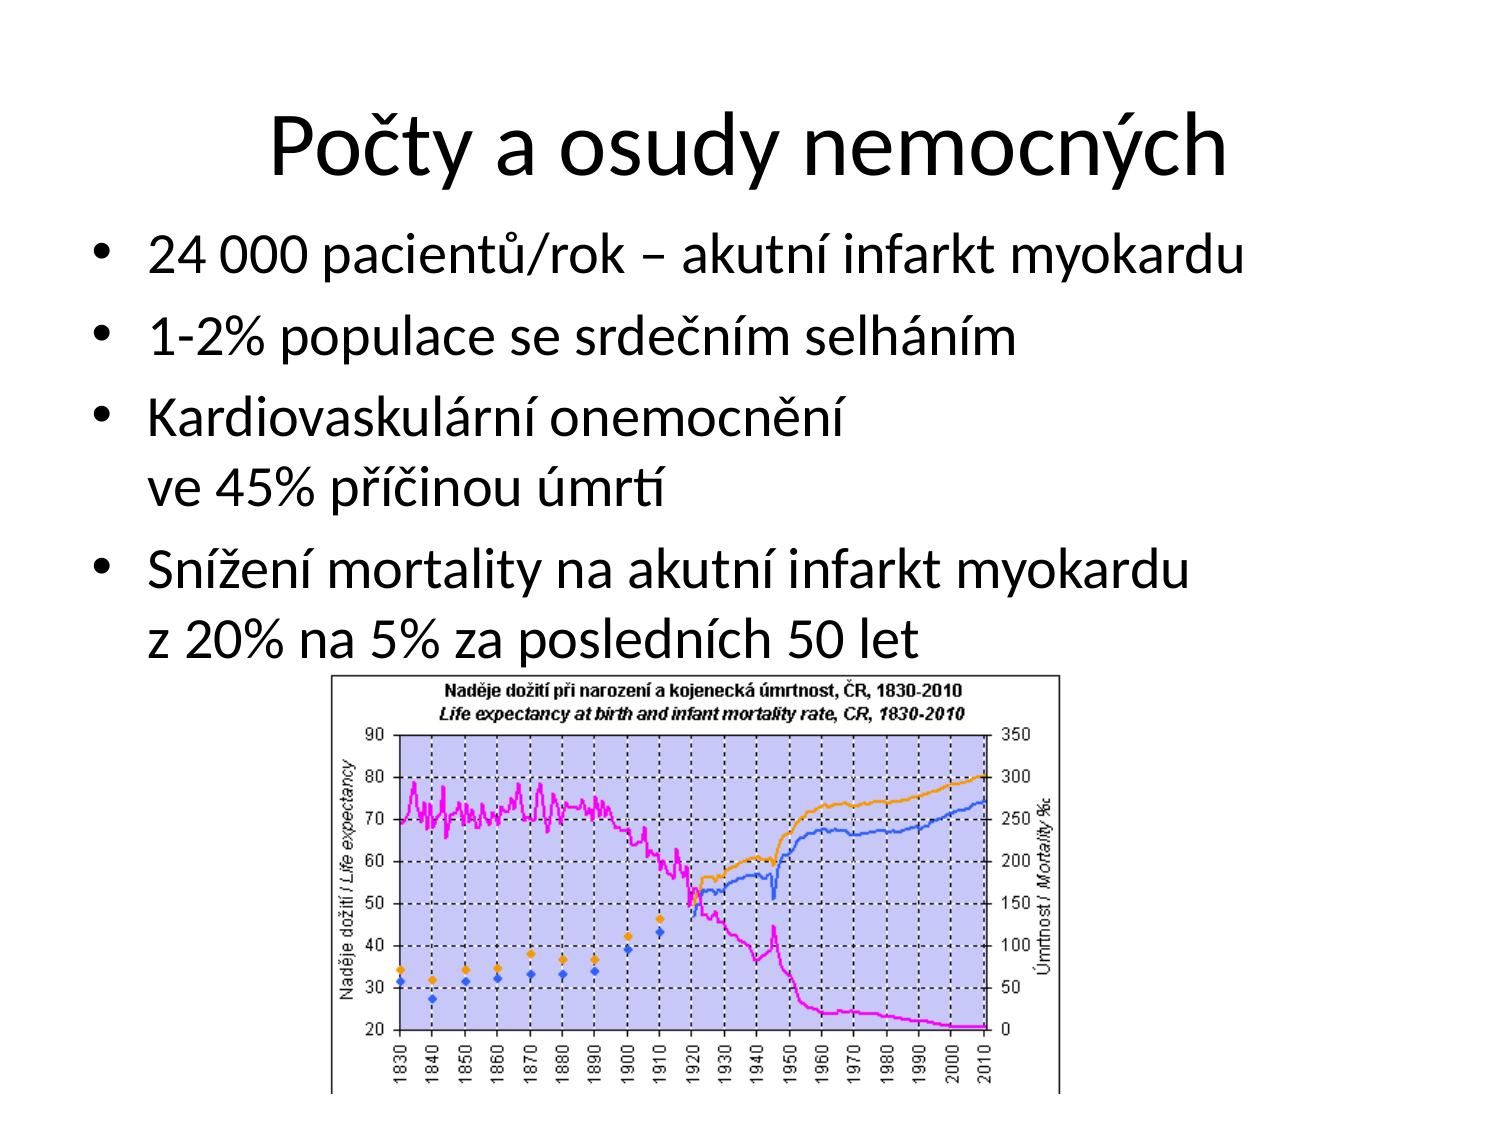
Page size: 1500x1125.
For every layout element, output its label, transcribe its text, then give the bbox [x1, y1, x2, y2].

picture [324, 668, 1070, 1094]
list 24 000 pacientů/rok – akutní infarkt myokardu 1-2% populace se srdečním selháním Kardiovaskulární onemocnění ve 45% příčinou úmrtí Snížení mortality na akutní infarkt myokardu z 20% na 5% za posledních 50 let [76, 208, 1427, 951]
title Počty a osudy nemocných [75, 45, 1425, 233]
